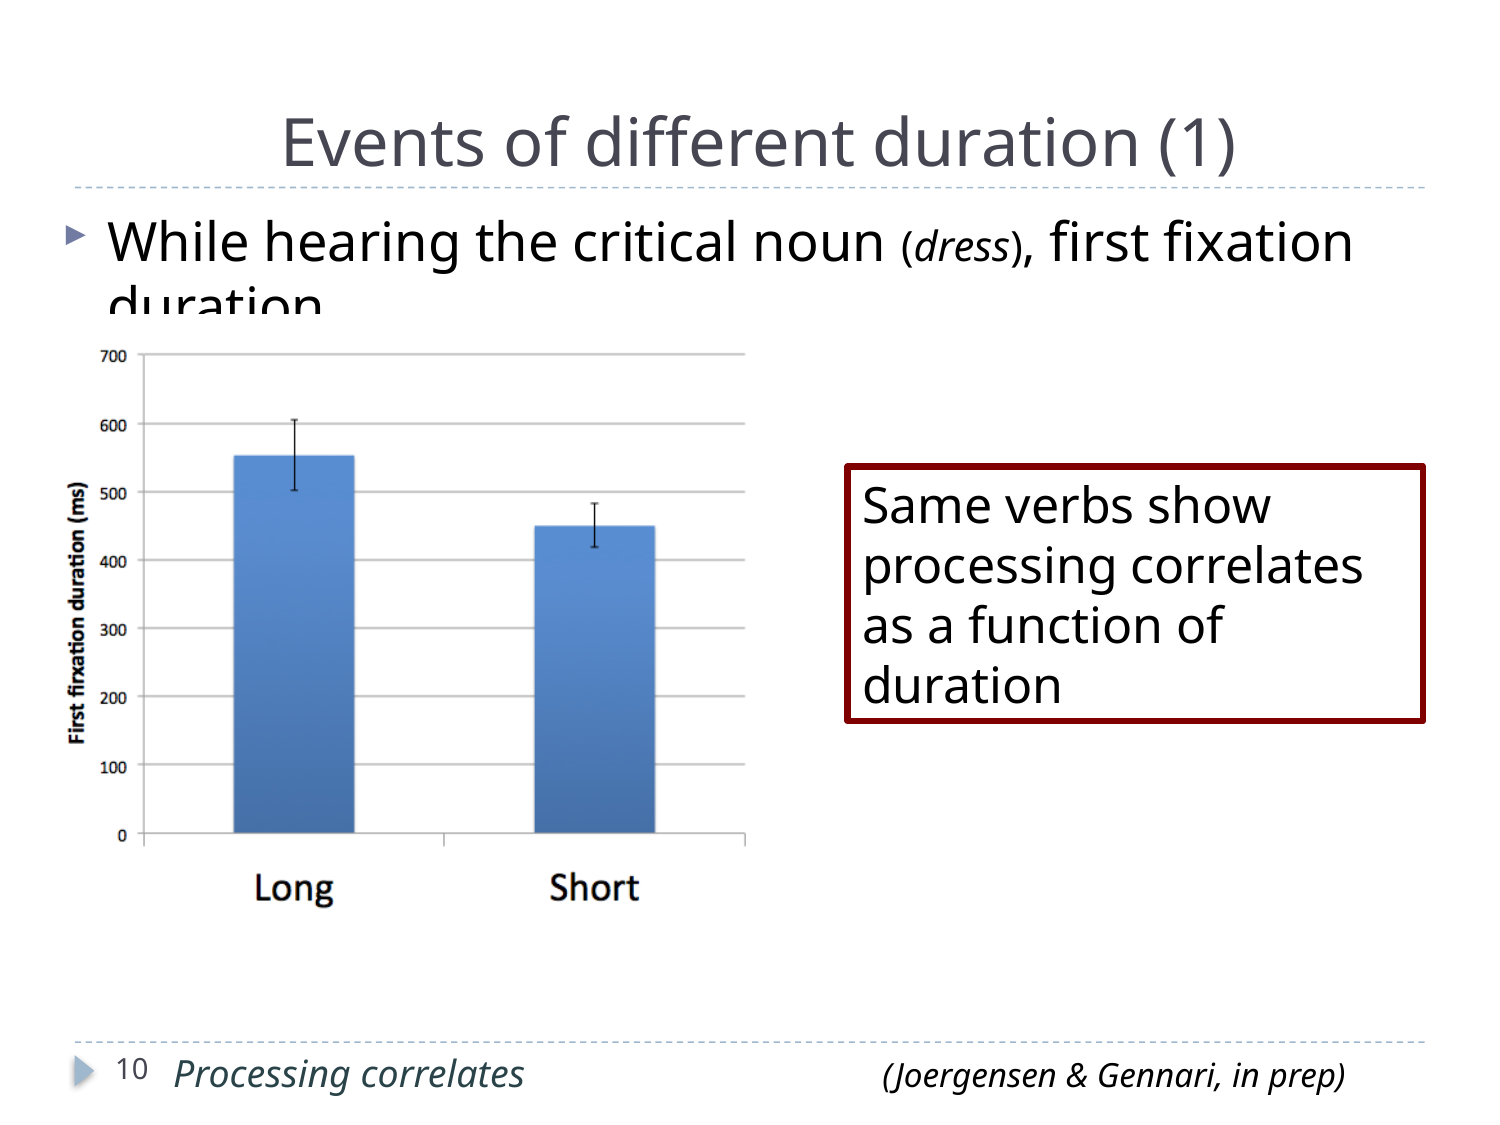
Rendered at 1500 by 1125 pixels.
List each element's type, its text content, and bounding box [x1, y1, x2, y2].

title Events of different duration (1) [47, 24, 1471, 188]
text_box Same verbs show processing correlates as a function of duration [847, 466, 1424, 722]
text_box (Joergensen & Gennari, in prep) [867, 1047, 1362, 1102]
list While hearing the critical noun (dress), first fixation duration [47, 200, 1471, 1026]
text_box Processing correlates [158, 1042, 541, 1125]
slide_number 10 [100, 1042, 158, 1103]
picture [47, 313, 782, 936]
